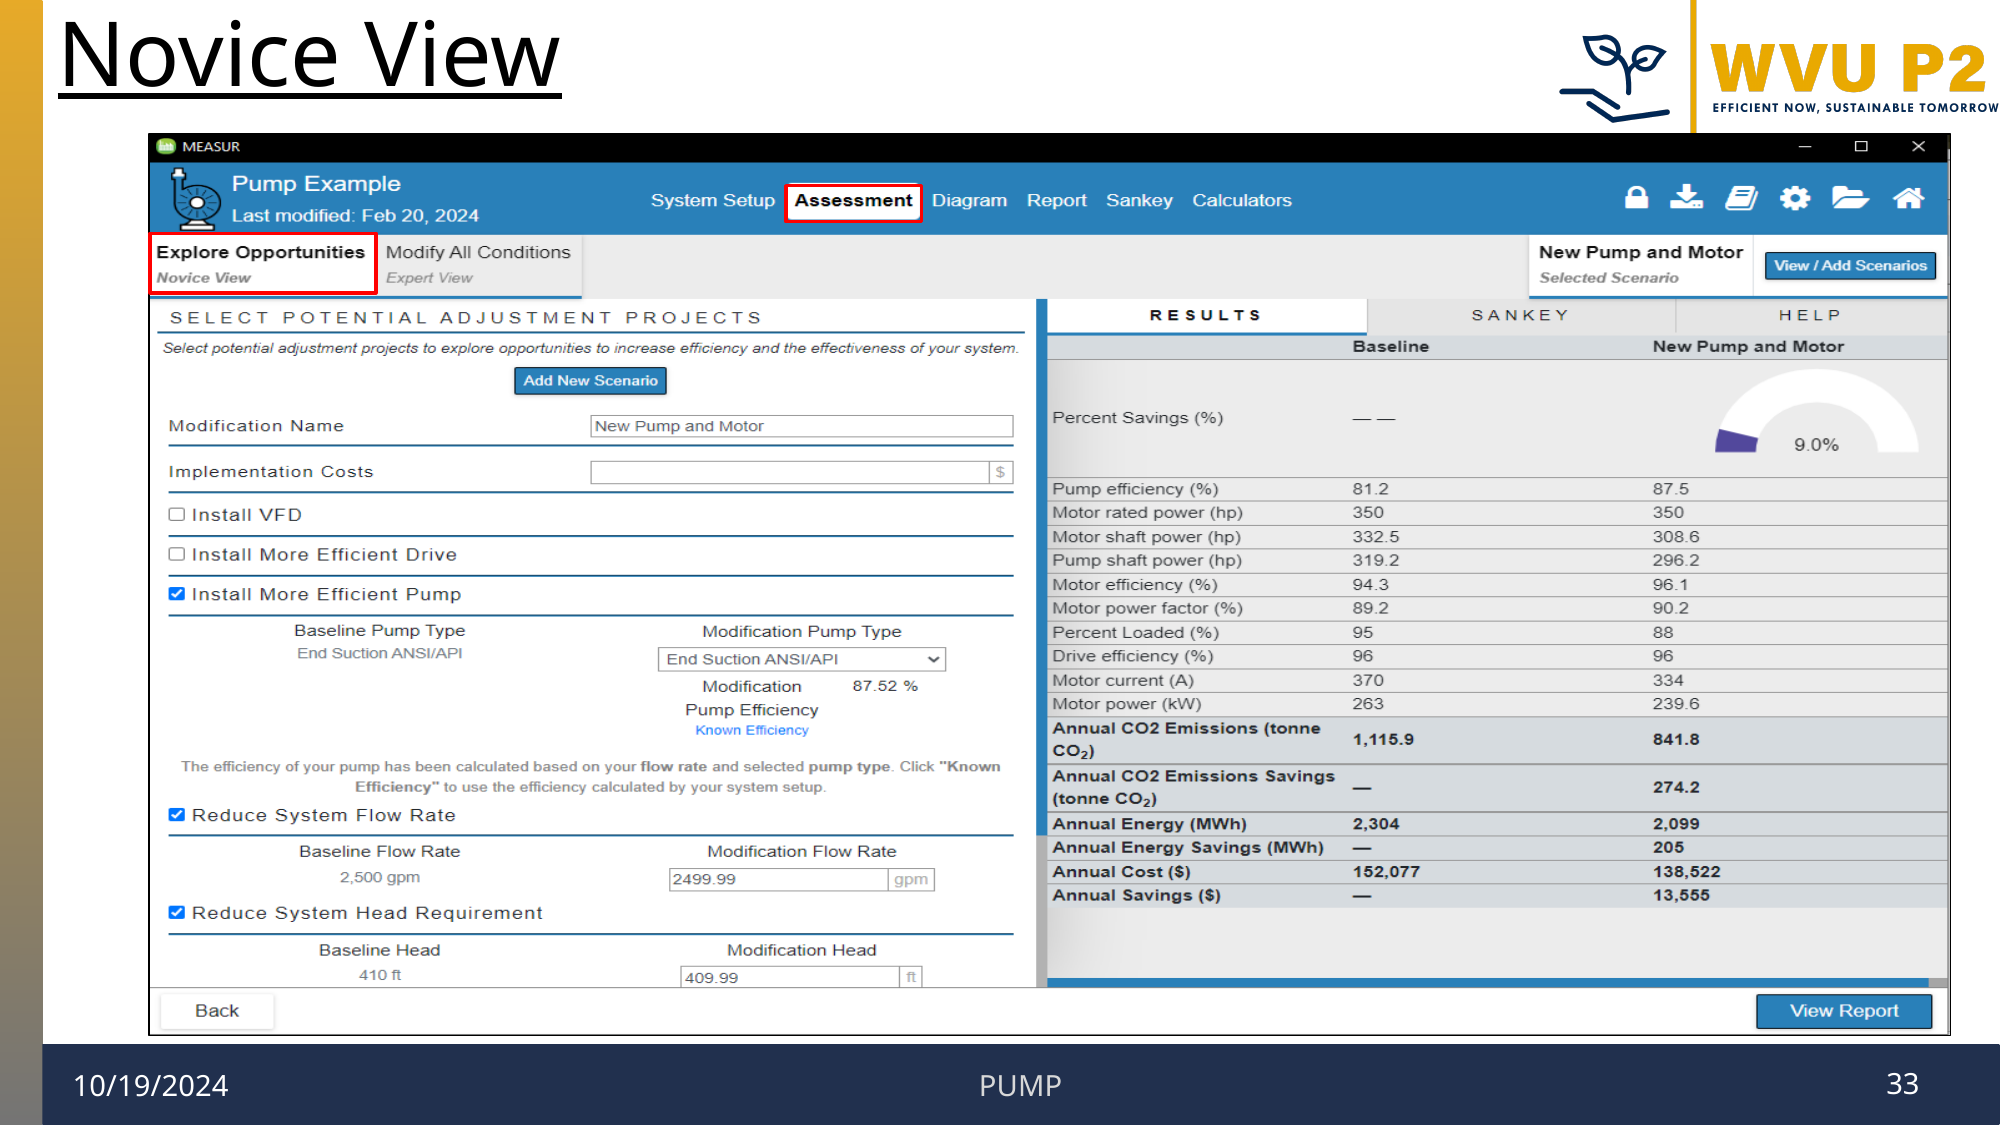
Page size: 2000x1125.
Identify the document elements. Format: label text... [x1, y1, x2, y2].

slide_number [50, 1054, 244, 1115]
footer PUMP [659, 1054, 1382, 1115]
slide_number ‹#› [1780, 1054, 1935, 1115]
picture [149, 0, 2000, 1036]
title Novice View [42, 0, 1516, 113]
